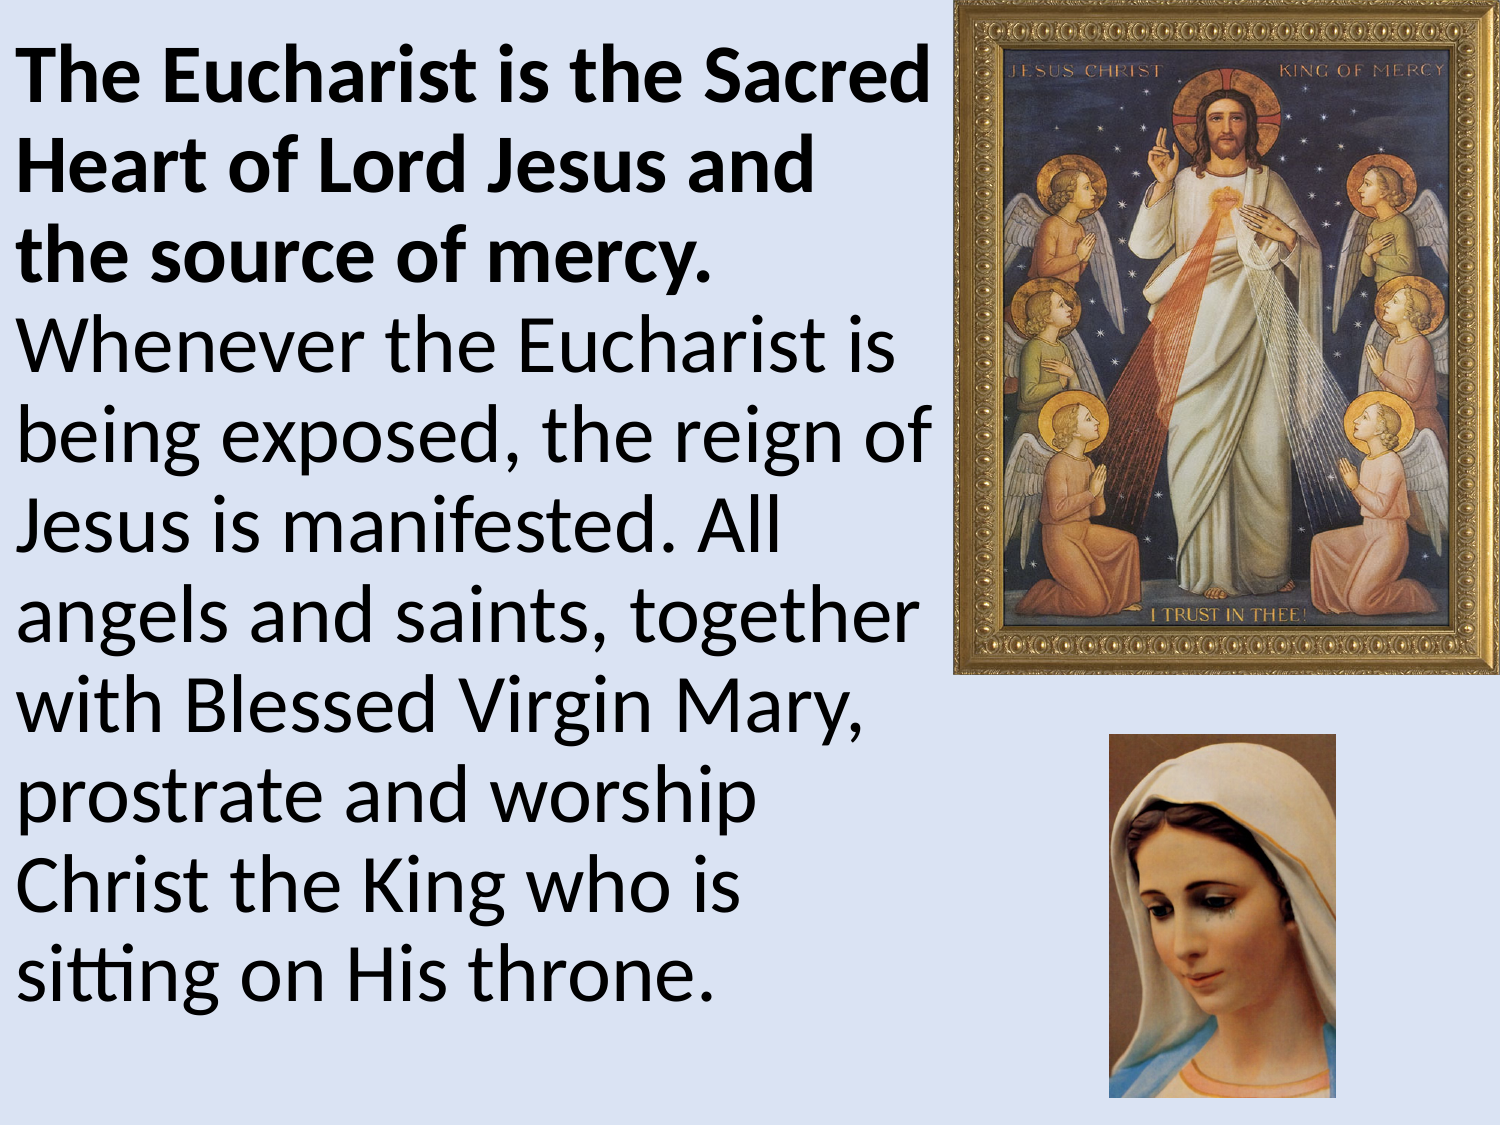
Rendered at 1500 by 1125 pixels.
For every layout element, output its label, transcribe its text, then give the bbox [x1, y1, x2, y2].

picture [953, 0, 1500, 675]
picture [1109, 734, 1336, 1098]
list The Eucharist is the Sacred Heart of Lord Jesus and the source of mercy. Whenever the Eucharist is being exposed, the reign of Jesus is manifested. All angels and saints, together with Blessed Virgin Mary, prostrate and worship Christ the King who is sitting on His throne. [0, 23, 967, 1125]
